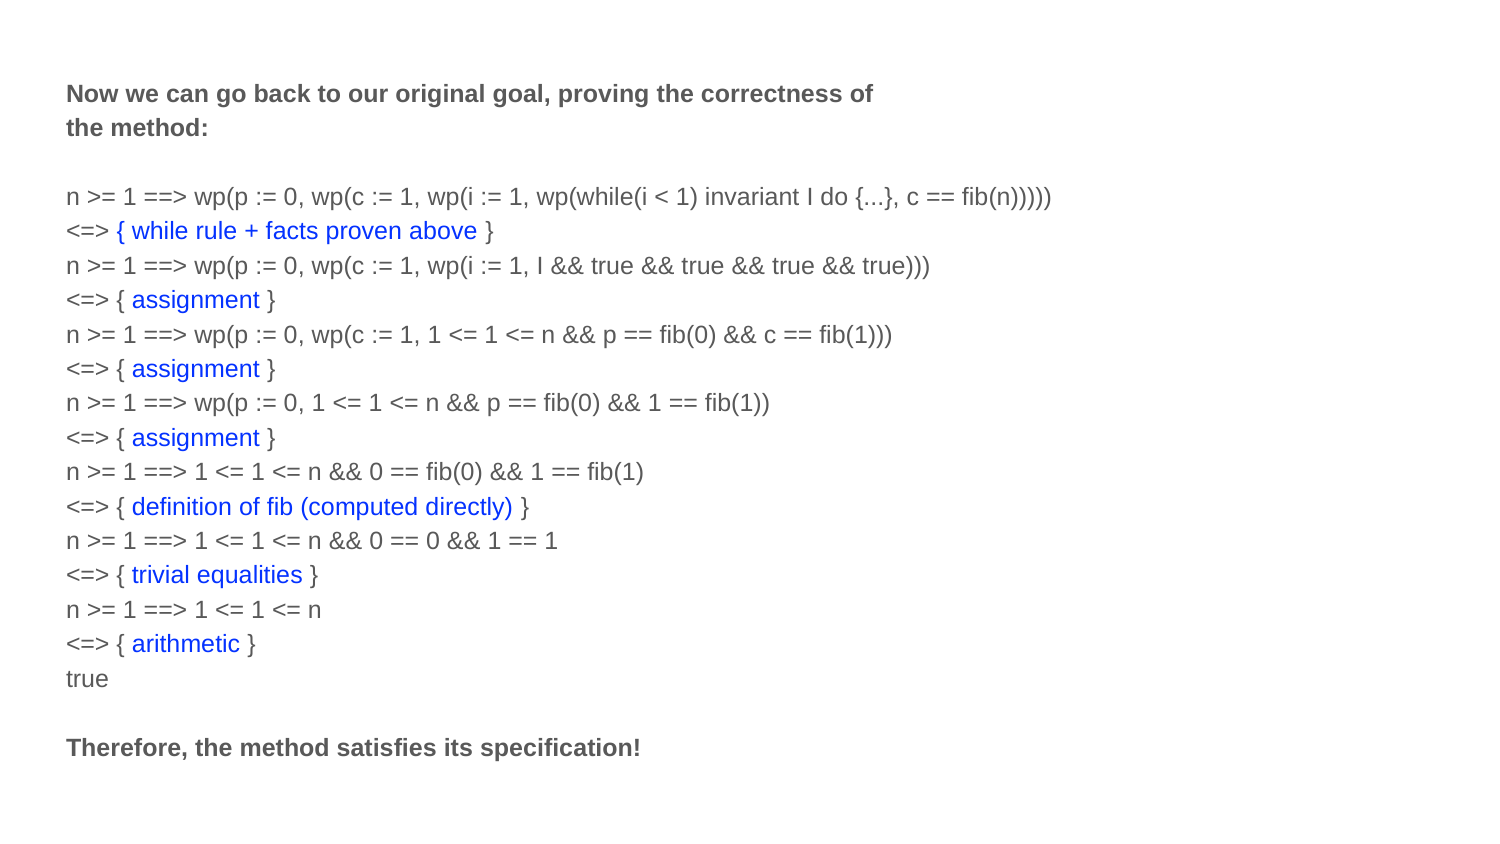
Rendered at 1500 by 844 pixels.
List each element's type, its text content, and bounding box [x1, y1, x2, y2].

list Now we can go back to our original goal, proving the correctness of the method: n >= 1 ==> wp(p := 0, wp(c := 1, wp(i := 1, wp(while(i < 1) invariant I do {...}, c == fib(n))))) <=> { while rule + facts proven above } n >= 1 ==> wp(p := 0, wp(c := 1, wp(i := 1, I && true && true && true && true))) <=> { assignment } n >= 1 ==> wp(p := 0, wp(c := 1, 1 <= 1 <= n && p == fib(0) && c == fib(1))) <=> { assignment } n >= 1 ==> wp(p := 0, 1 <= 1 <= n && p == fib(0) && 1 == fib(1)) <=> { assignment } n >= 1 ==> 1 <= 1 <= n && 0 == fib(0) && 1 == fib(1) <=> { definition of fib (computed directly) } n >= 1 ==> 1 <= 1 <= n && 0 == 0 && 1 == 1 <=> { trivial equalities } n >= 1 ==> 1 <= 1 <= n <=> { arithmetic } true Therefore, the method satisfies its specification! [51, 57, 1449, 713]
